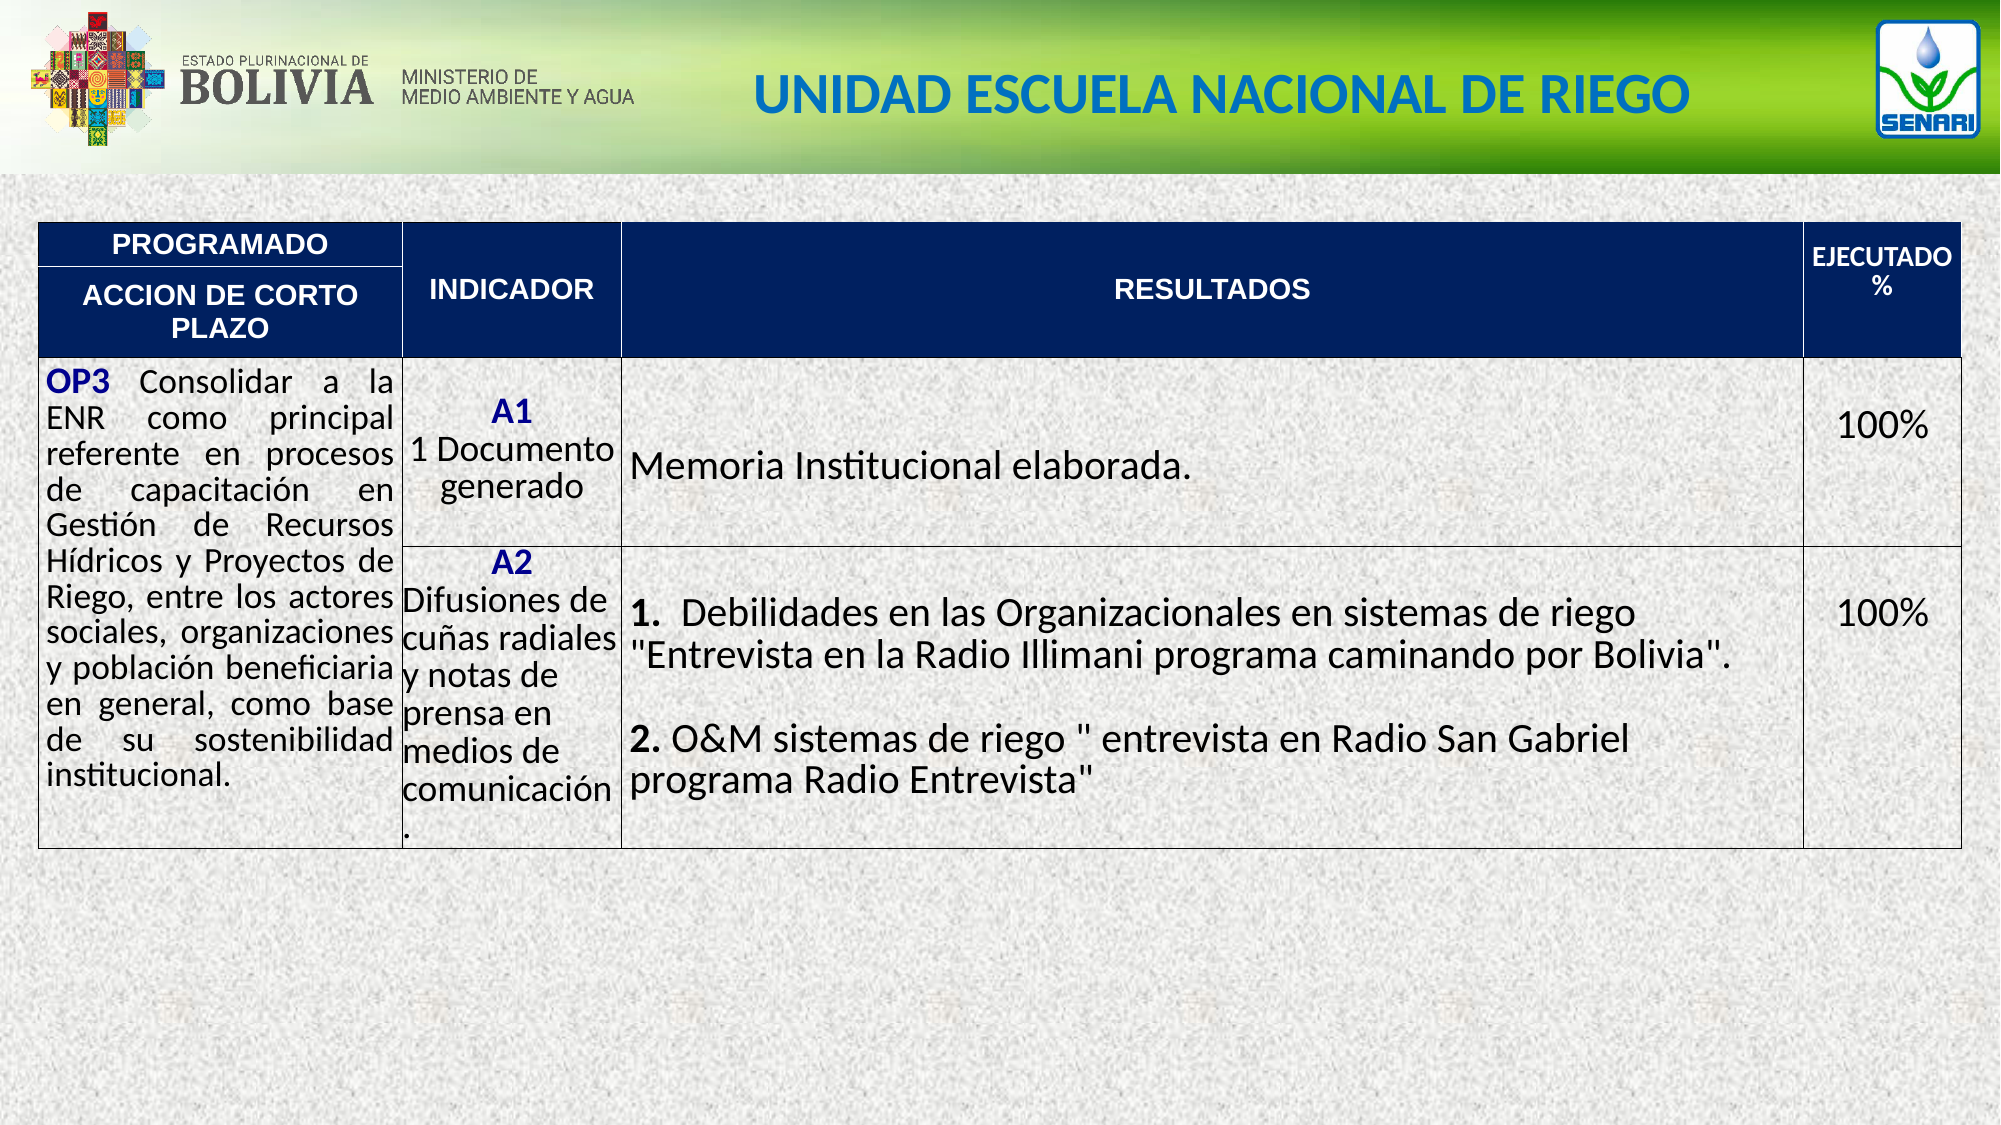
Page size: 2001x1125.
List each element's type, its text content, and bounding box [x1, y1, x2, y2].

table_header INDICADOR [403, 223, 621, 357]
table_cell A1 1 Documento generado [403, 358, 621, 546]
table_header RESULTADOS [622, 222, 1803, 357]
table_cell OP3 Consolidar a la ENR como principal referente en procesos de capacitación en Gestión de Recursos Hídricos y Proyectos de Riego, entre los actores sociales, organizaciones y población beneficiaria en general, como base de su sostenibilidad institucional. [39, 358, 402, 848]
table_cell A2 Difusiones de cuñas radiales y notas de prensa en medios de comunicación. [403, 547, 621, 848]
table_header PROGRAMADO [39, 223, 402, 266]
table_cell 100% [1804, 547, 1961, 848]
table_cell Memoria Institucional elaborada. [622, 358, 1803, 546]
table_cell 1. Debilidades en las Organizacionales en sistemas de riego "Entrevista en la Radio Illimani programa caminando por Bolivia". 2. O&M sistemas de riego " entrevista en Radio San Gabriel programa Radio Entrevista" [622, 547, 1803, 848]
table_cell ACCION DE CORTO PLAZO [39, 267, 402, 357]
table_header EJECUTADO% [1804, 222, 1961, 357]
table_cell 100% [1804, 358, 1961, 546]
picture [0, 0, 2001, 1125]
